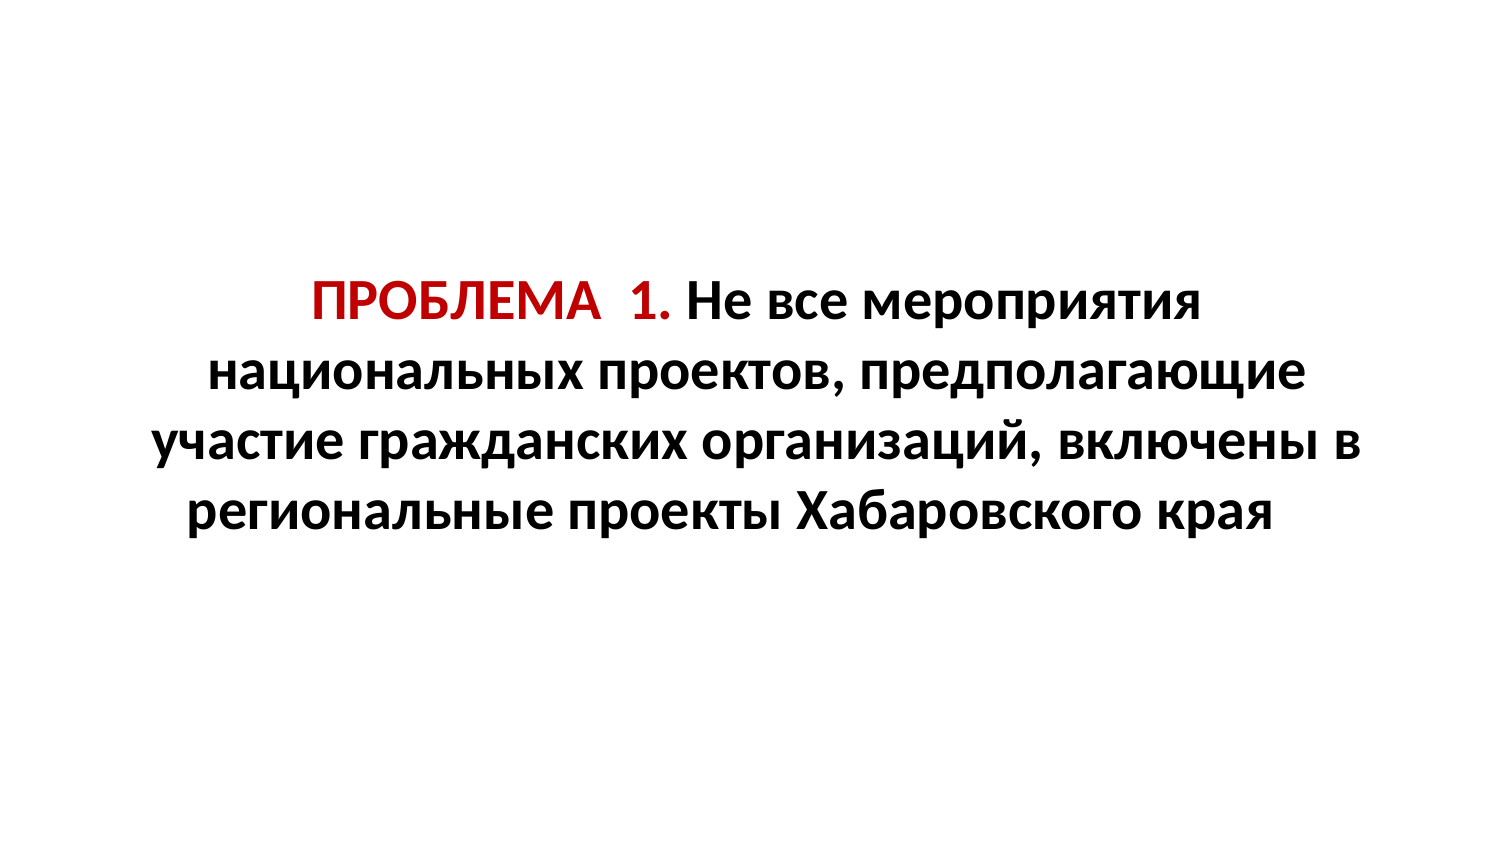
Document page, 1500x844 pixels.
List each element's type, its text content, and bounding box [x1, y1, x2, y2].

title ПРОБЛЕМА 1. Не все мероприятия национальных проектов, предполагающие участие гражданских организаций, включены в региональные проекты Хабаровского края [123, 167, 1391, 635]
